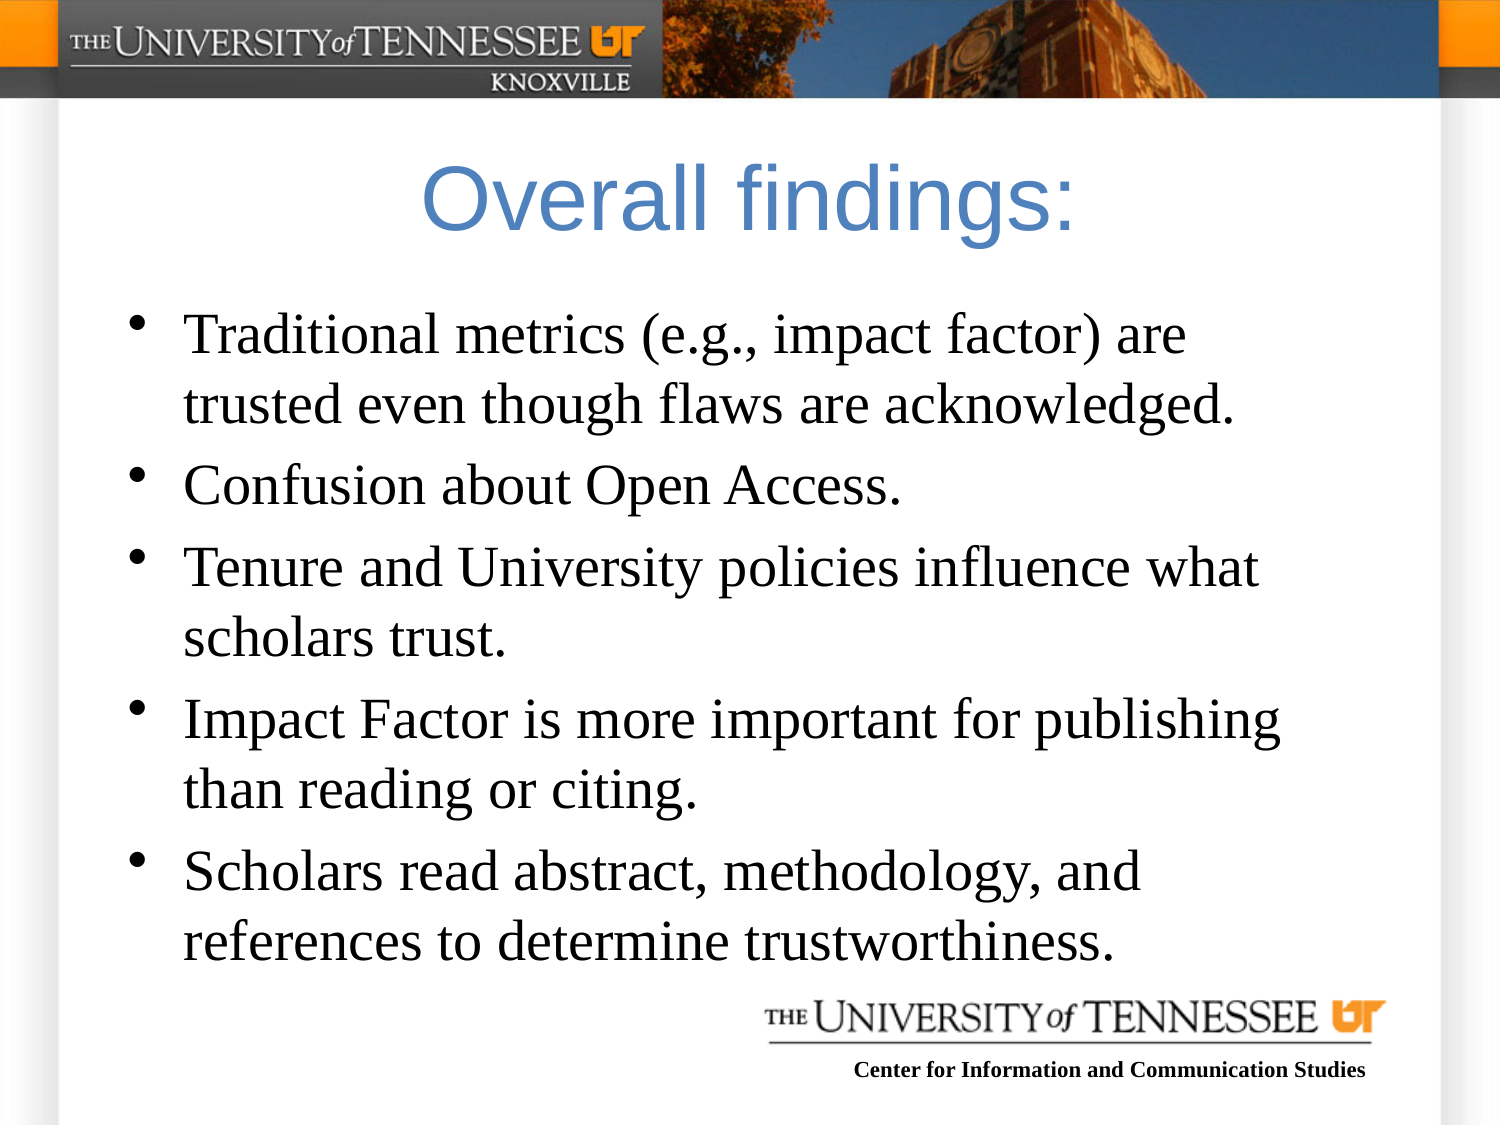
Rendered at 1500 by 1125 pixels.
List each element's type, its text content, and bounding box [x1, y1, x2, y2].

list Traditional metrics (e.g., impact factor) are trusted even though flaws are acknowledged. Confusion about Open Access. Tenure and University policies influence what scholars trust. Impact Factor is more important for publishing than reading or citing. Scholars read abstract, methodology, and references to determine trustworthiness. [112, 287, 1351, 963]
picture [0, 0, 1500, 1125]
title Overall findings: [112, 99, 1388, 288]
